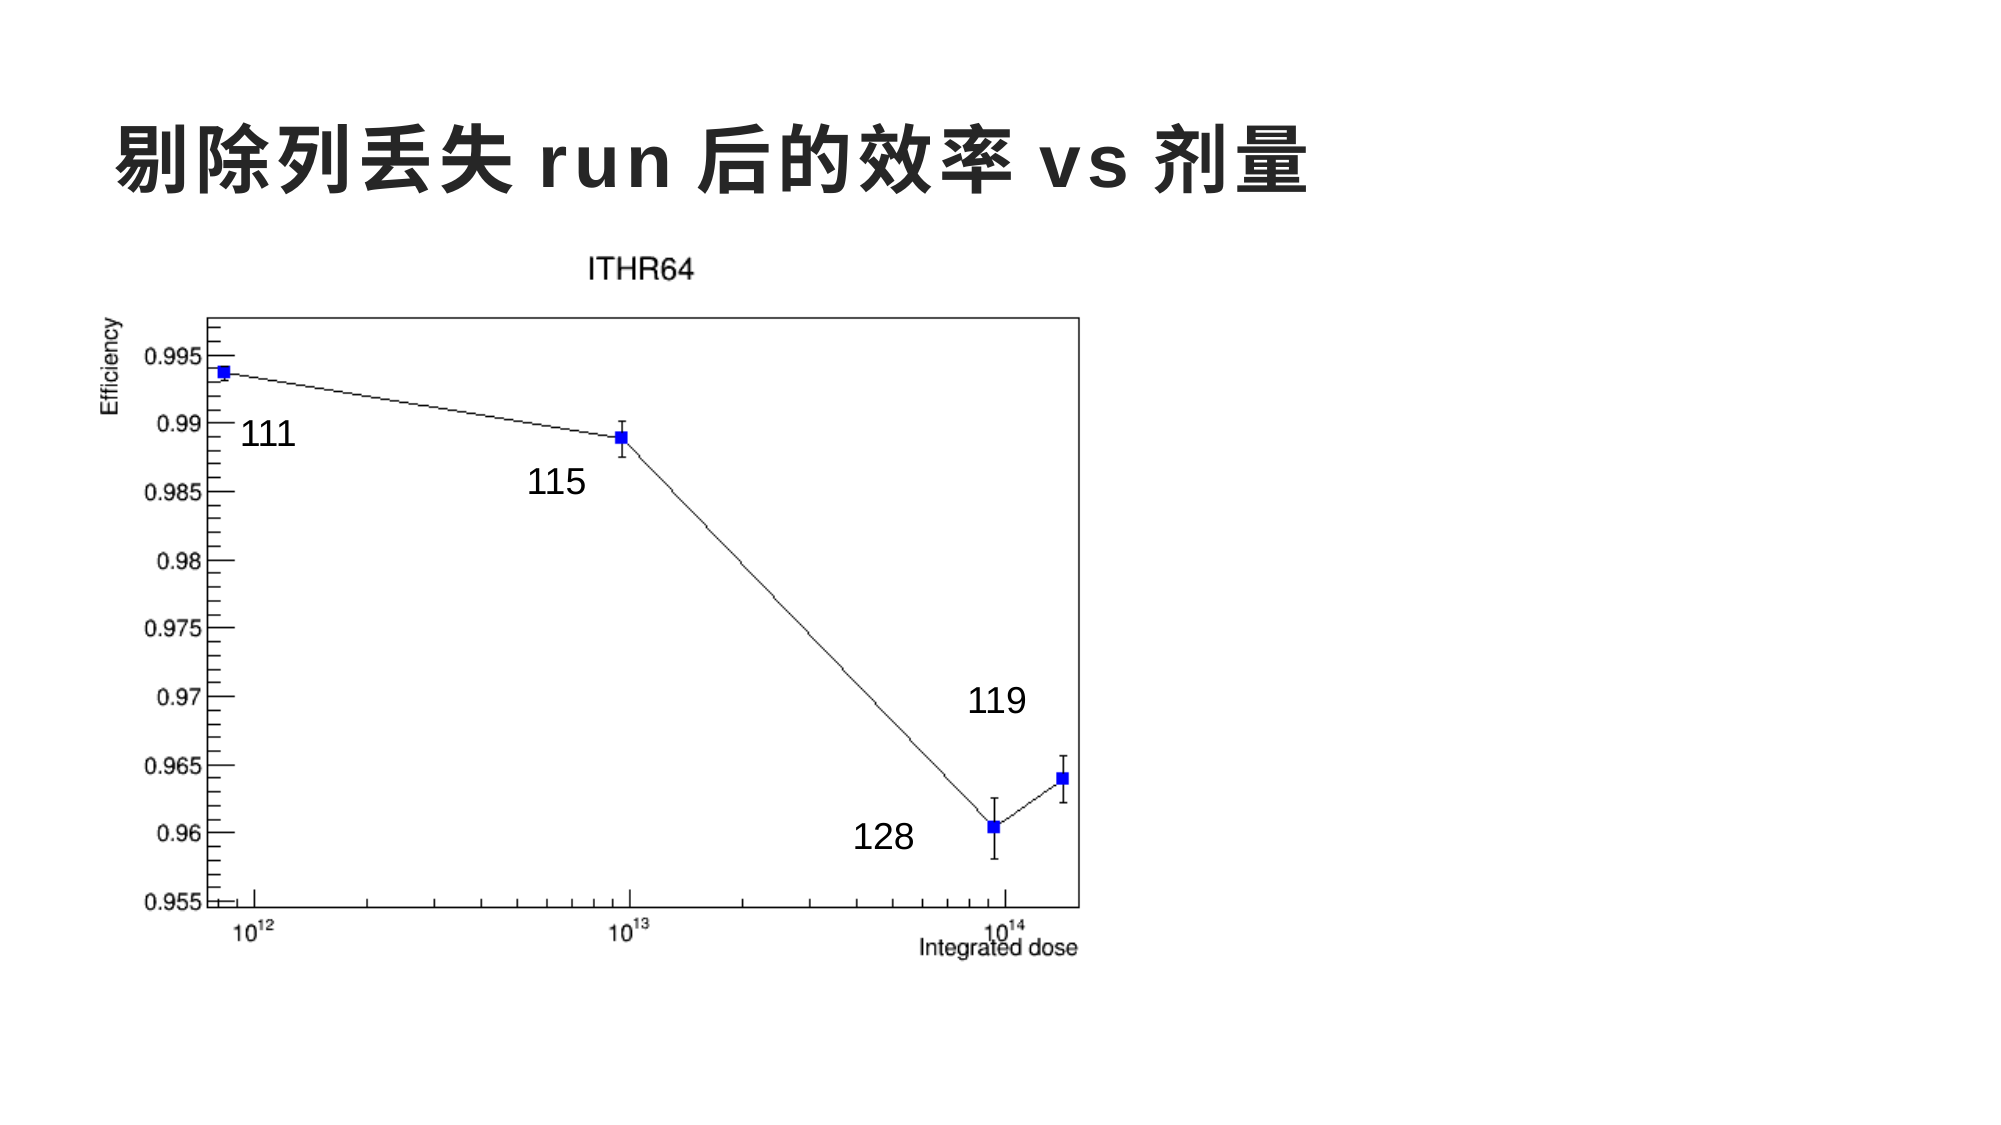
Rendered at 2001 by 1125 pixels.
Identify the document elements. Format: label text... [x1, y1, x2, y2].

picture [99, 244, 1188, 982]
title 剔除列丢失run后的效率vs剂量 [99, 99, 1900, 216]
